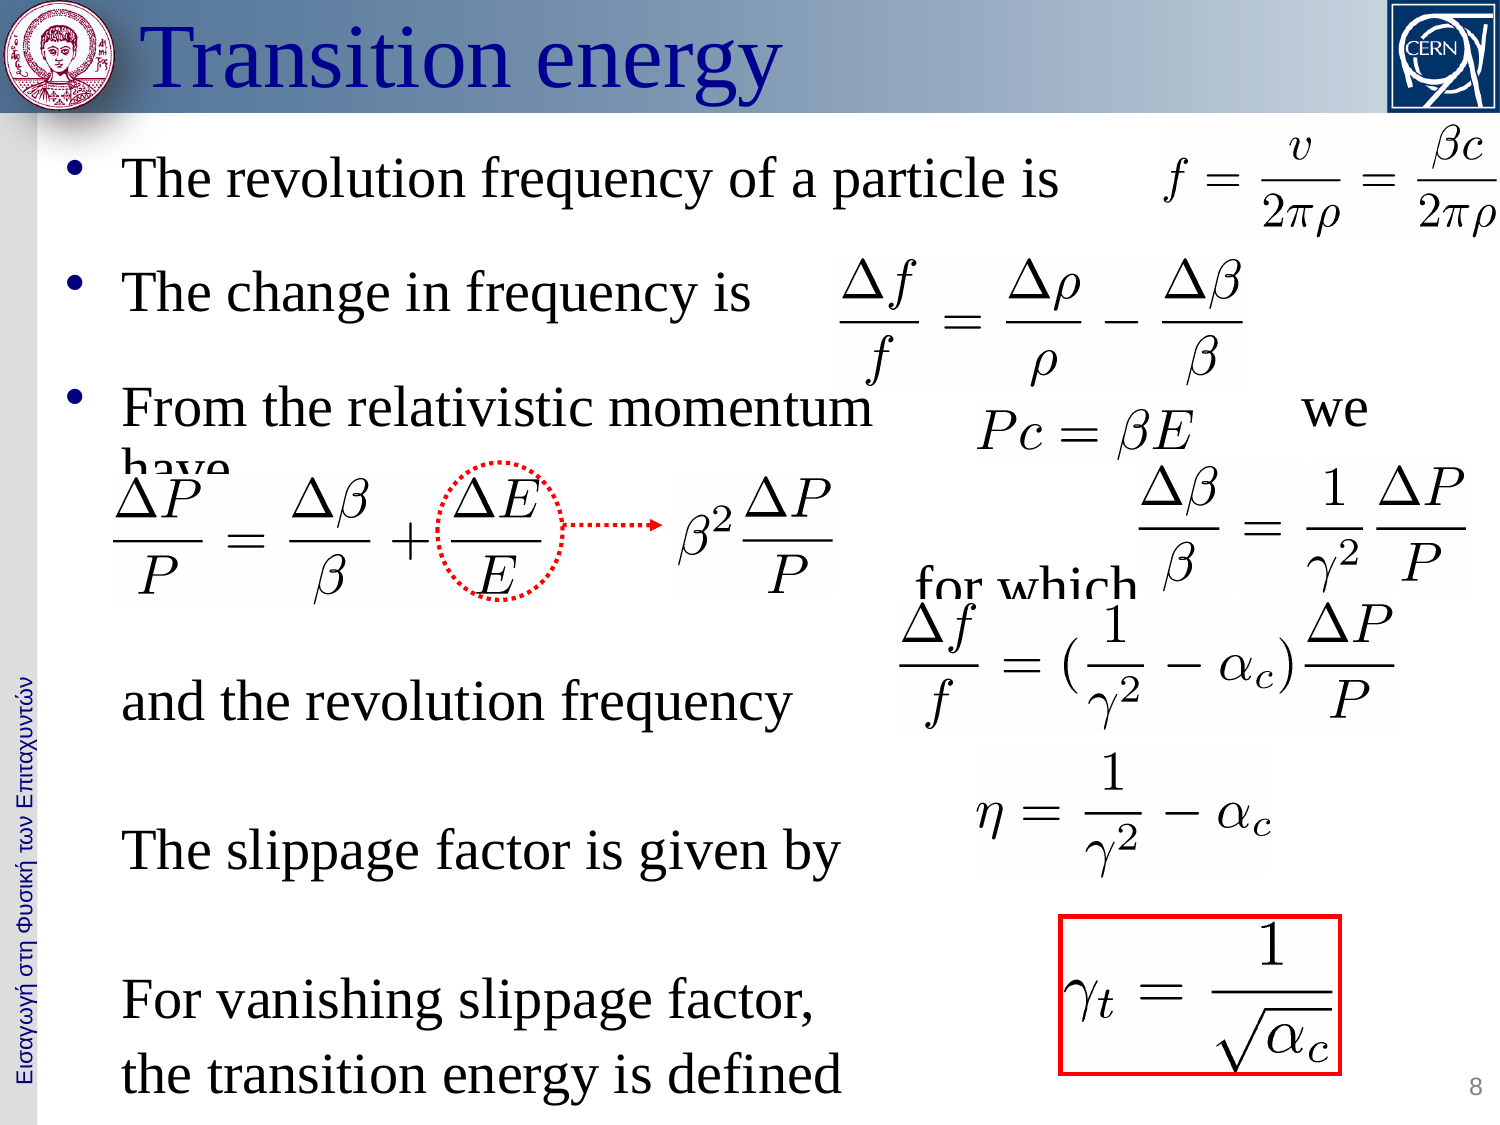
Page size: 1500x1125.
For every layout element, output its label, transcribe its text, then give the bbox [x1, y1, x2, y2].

picture [898, 599, 1399, 734]
list The revolution frequency of a particle is The change in frequency is From the relativistic momentum we have for which and the revolution frequency The slippage factor is given by For vanishing slippage factor, the transition energy is defined [49, 139, 1500, 1088]
picture [1162, 121, 1500, 240]
picture [1387, 0, 1500, 113]
picture [976, 749, 1271, 878]
picture [1062, 918, 1338, 1073]
picture [0, 0, 128, 125]
title Transition energy [124, 0, 1456, 103]
text_box [466, 462, 534, 473]
text_box [648, 519, 663, 532]
picture [112, 474, 546, 609]
picture [974, 405, 1471, 597]
picture [675, 474, 838, 598]
text_box [549, 488, 563, 574]
picture [837, 255, 1243, 390]
